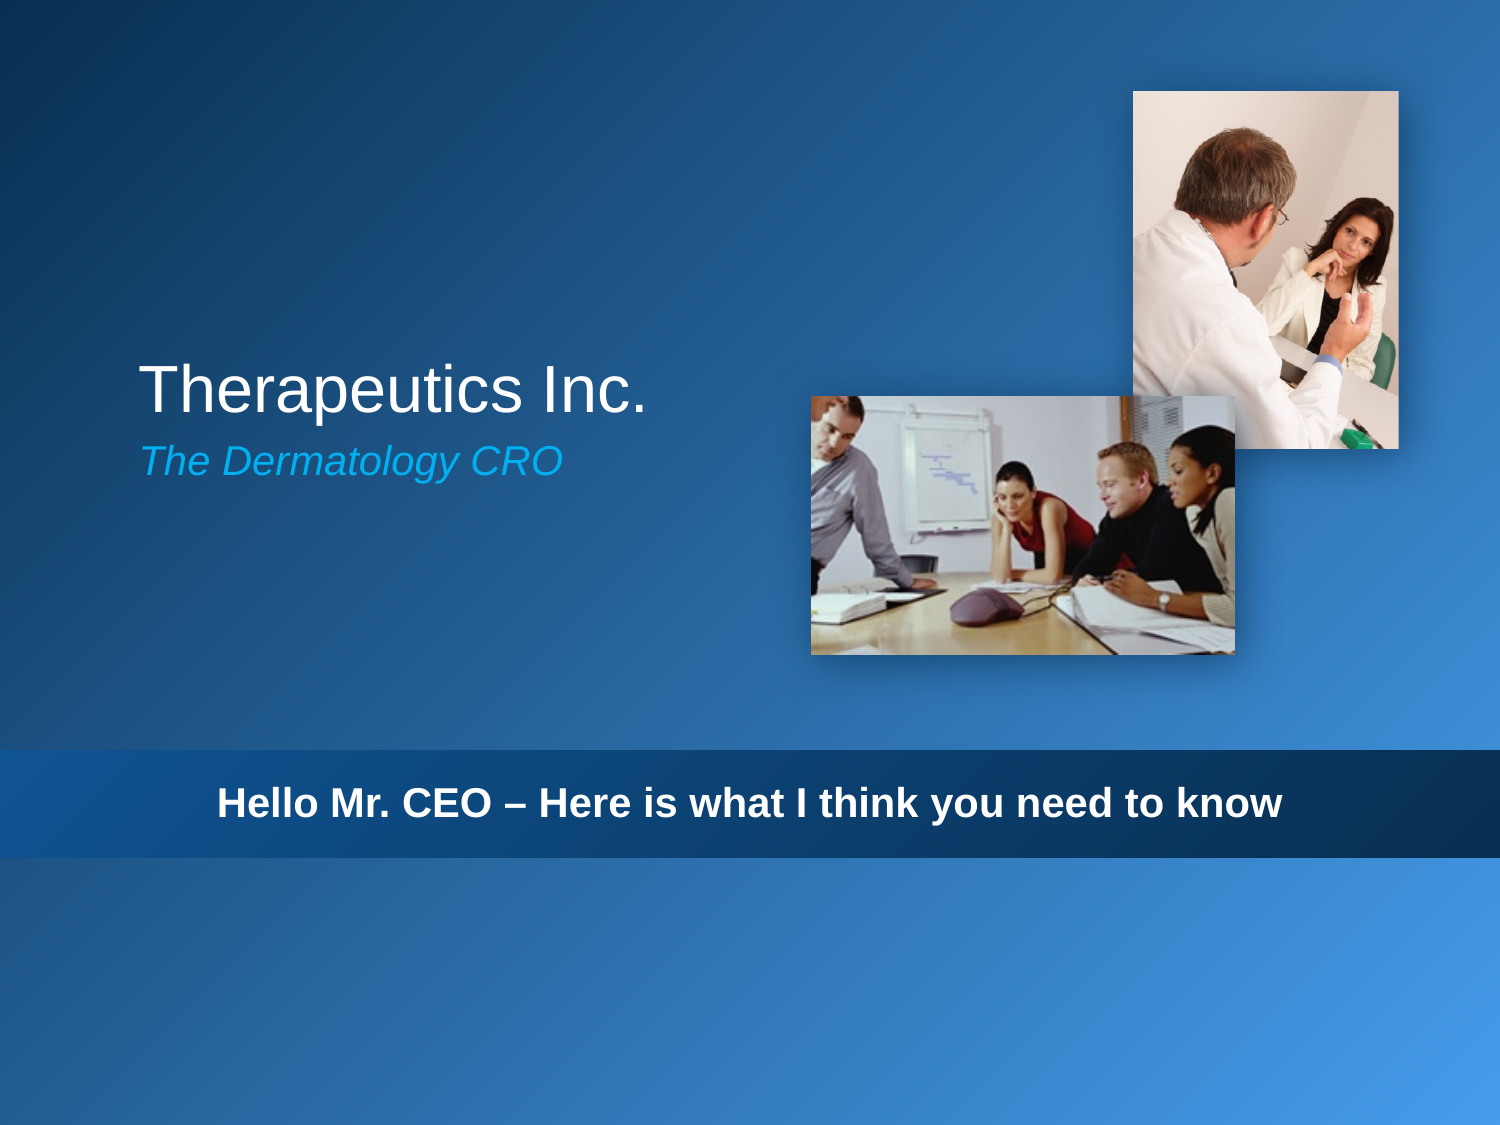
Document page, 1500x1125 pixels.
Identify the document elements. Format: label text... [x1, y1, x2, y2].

text_box Therapeutics Inc. The Dermatology CRO [123, 284, 812, 472]
title Hello Mr. CEO – Here is what I think you need to know [0, 749, 1500, 858]
picture [811, 90, 1399, 655]
